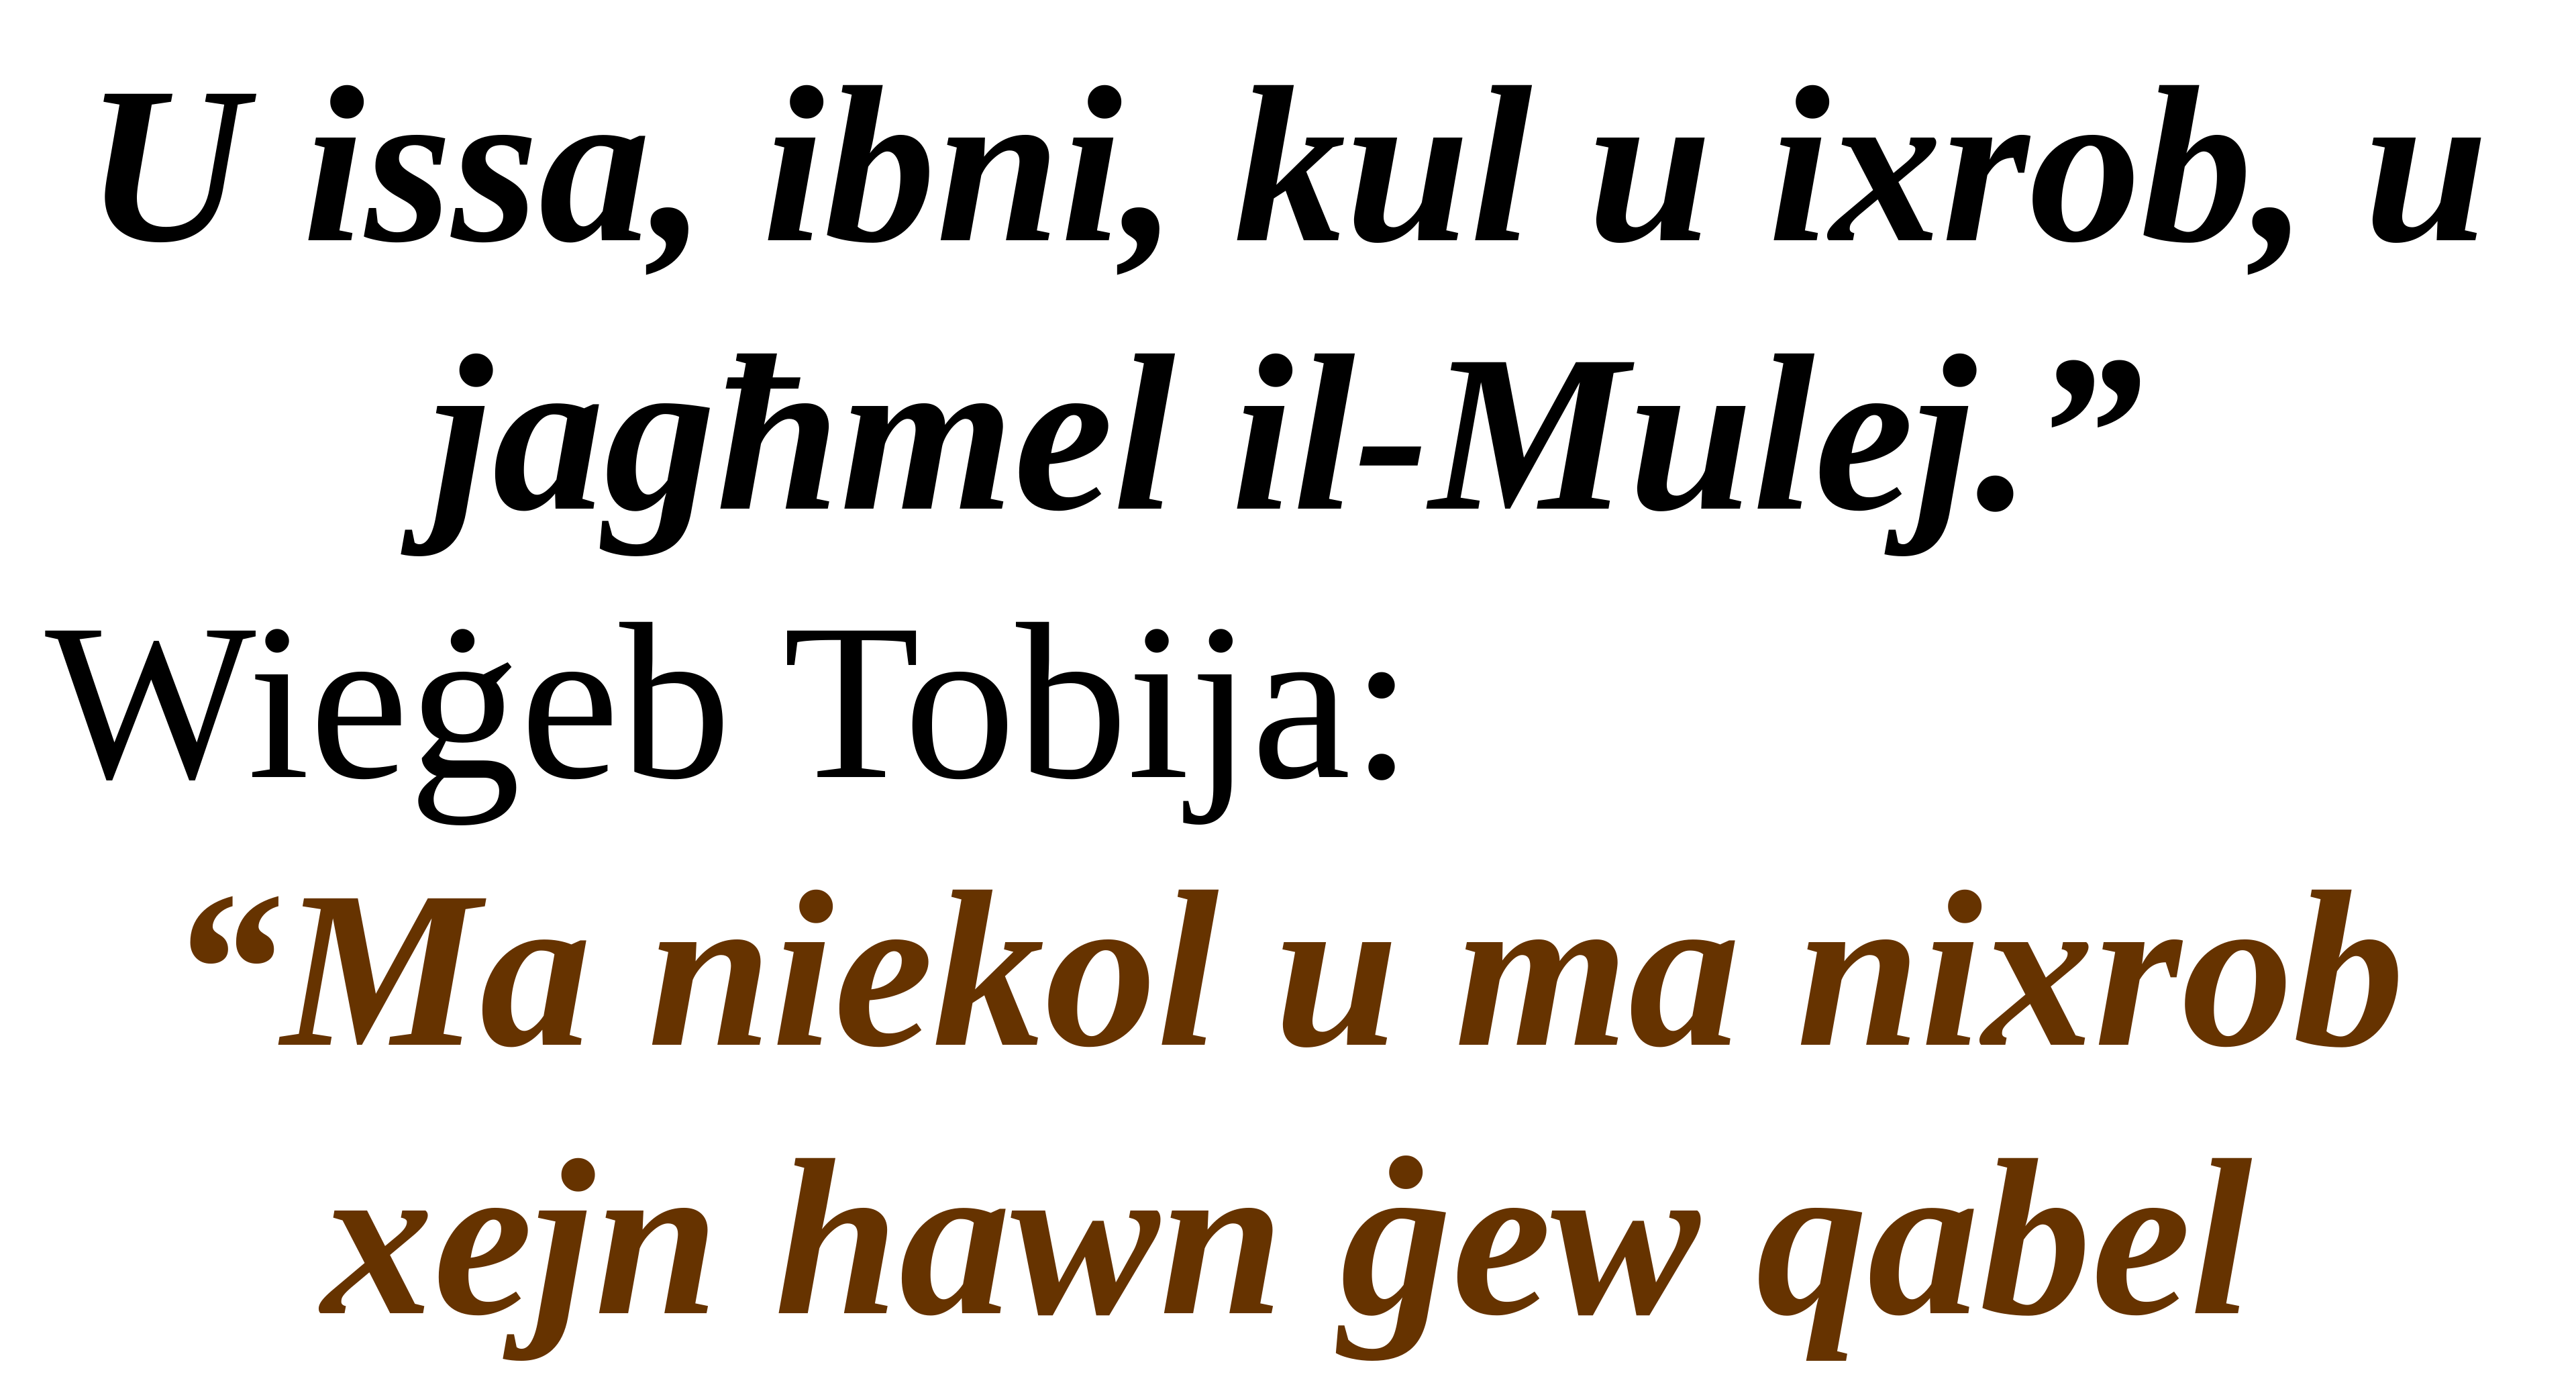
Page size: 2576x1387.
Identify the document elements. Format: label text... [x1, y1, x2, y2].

text_box U issa, ibni, kul u ixrob, u jagħmel il-Mulej.” Wieġeb Tobija: “Ma niekol u ma nixrob xejn hawn ġew qabel [35, 11, 2540, 1364]
